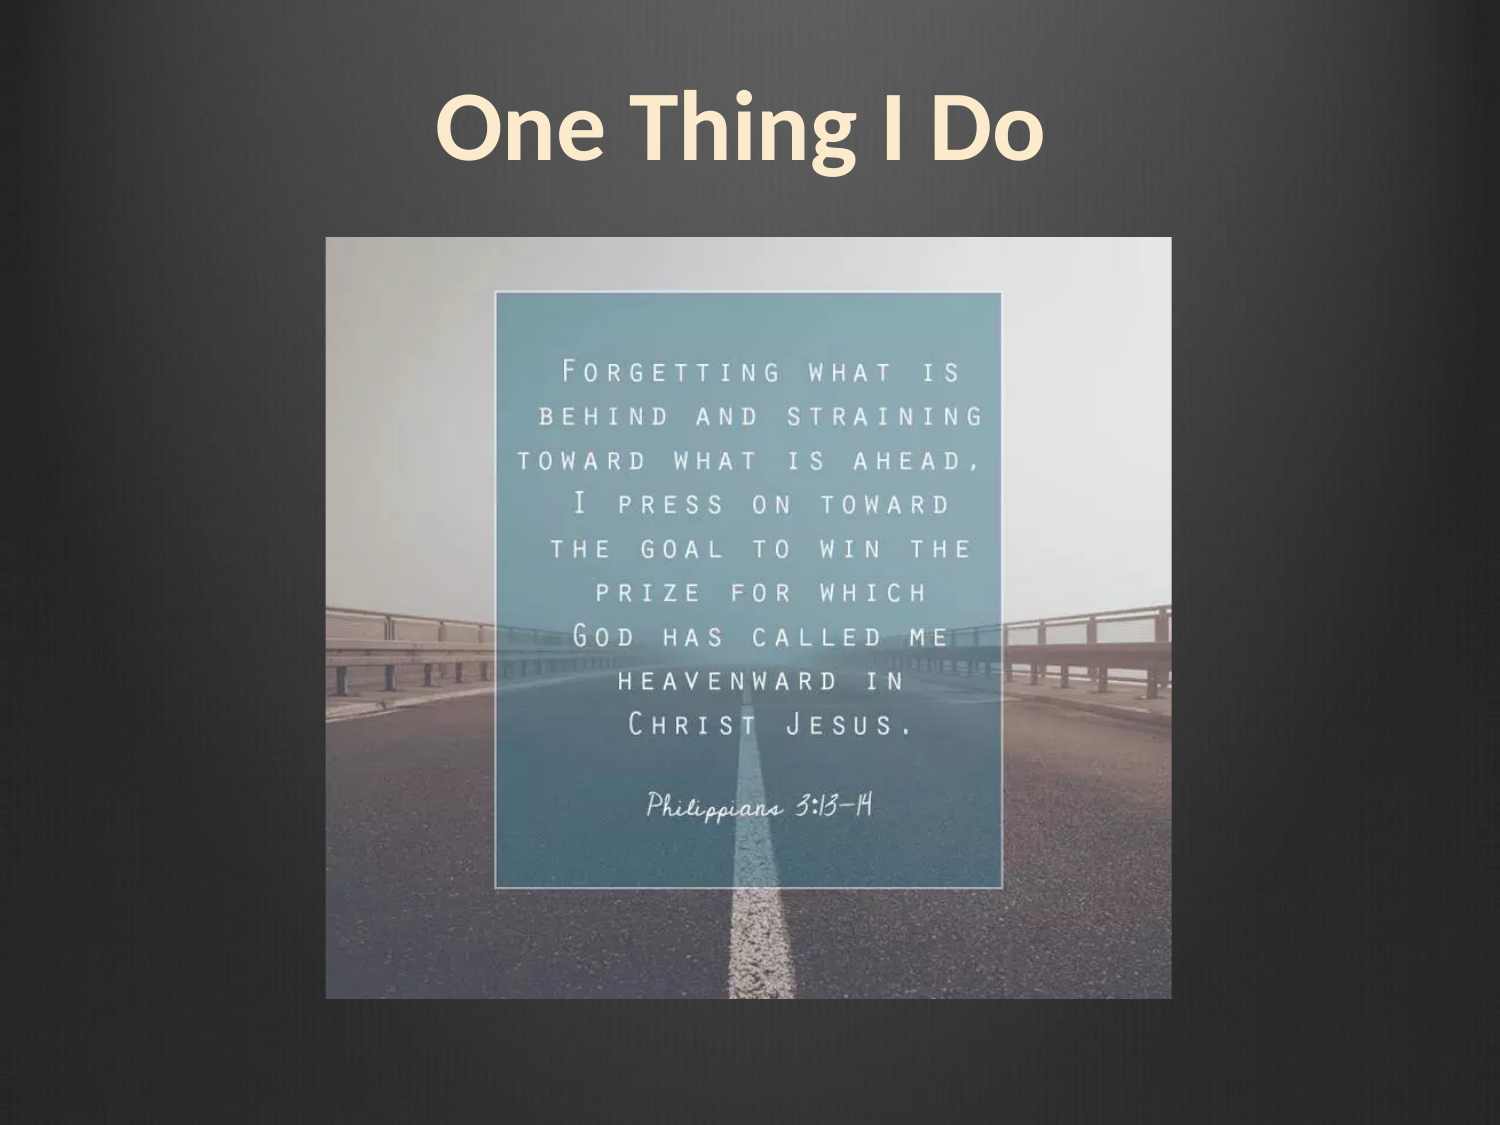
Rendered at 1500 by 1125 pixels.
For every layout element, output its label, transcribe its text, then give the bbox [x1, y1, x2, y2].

text_box One Thing I Do [2, 53, 1500, 198]
picture [325, 237, 1172, 999]
